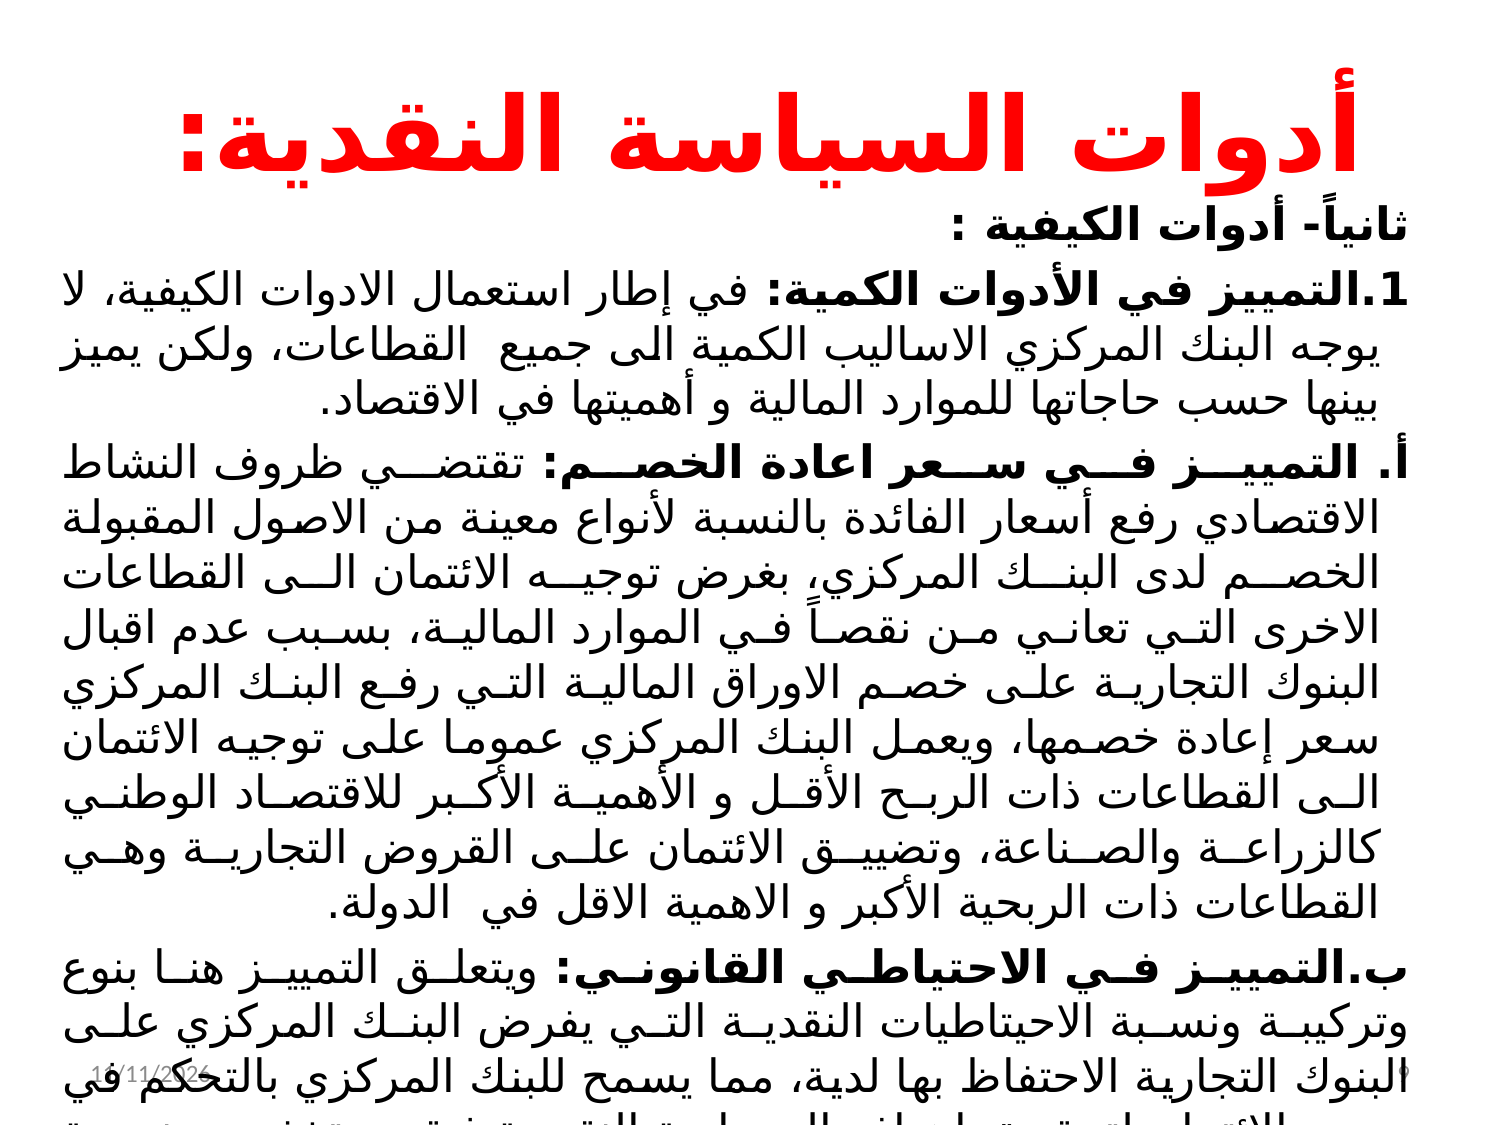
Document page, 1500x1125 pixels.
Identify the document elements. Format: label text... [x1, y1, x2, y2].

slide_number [75, 1042, 425, 1103]
list ثانياً- أدوات الكيفية : 1.التمييز في الأدوات الكمية: في إطار استعمال الادوات الكيفية، لا يوجه البنك المركزي الاساليب الكمية الى جميع القطاعات، ولكن يميز بينها حسب حاجاتها للموارد المالية و أهميتها في الاقتصاد. أ. التمييز في سعر اعادة الخصم: تقتضي ظروف النشاط الاقتصادي رفع أسعار الفائدة بالنسبة لأنواع معينة من الاصول المقبولة الخصم لدى البنك المركزي، بغرض توجيه الائتمان الى القطاعات الاخرى التي تعاني من نقصاً في الموارد المالية، بسبب عدم اقبال البنوك التجارية على خصم الاوراق المالية التي رفع البنك المركزي سعر إعادة خصمها، ويعمل البنك المركزي عموما على توجيه الائتمان الى القطاعات ذات الربح الأقل و الأهمية الأكبر للاقتصاد الوطني كالزراعة والصناعة، وتضييق الائتمان على القروض التجارية وهي القطاعات ذات الربحية الأكبر و الاهمية الاقل في الدولة. ب.التمييز في الاحتياطي القانوني: ويتعلق التمييز هنا بنوع وتركيبة ونسبة الاحيتاطيات النقدية التي يفرض البنك المركزي على البنوك التجارية الاحتفاظ بها لدية، مما يسمح للبنك المركزي بالتحكم في حجم الائتمان لتحقيق اهداف السياسة النقدية فيقوم بتخفيض نسبة مكونات انواع الائتمان المطلوب توسيعها ضمن الاحتياطي القانوني،والعكس. ج.التمييز في السوق المفتوحة: من أجل التأثير في قطاعات الاقتصادية دون أخرى، يقوم البنك المركزي بشراء الأوراق المالية الخاصة بالقطاعات المرغوب تدعيمها لزيادة الموارد المالية المخصصة لهذه القطاعات، و زيادة اقبال المستثمرين عليها في حدود الكمية التي يرغب إضافتها إلى الاقتصاد من المعروض النقدي، وفي المقابل لا يشتري الأوراق المالية للقطاعات التي لا يرغب في زيادة تمويلها، أو حتى بيع جزء من الأوراق المالية الموجودة لديه والخاصة بهذه القطاعات. [46, 187, 1425, 1008]
title أدوات السياسة النقدية: [75, 58, 1425, 187]
slide_number 9 [1074, 1042, 1425, 1103]
